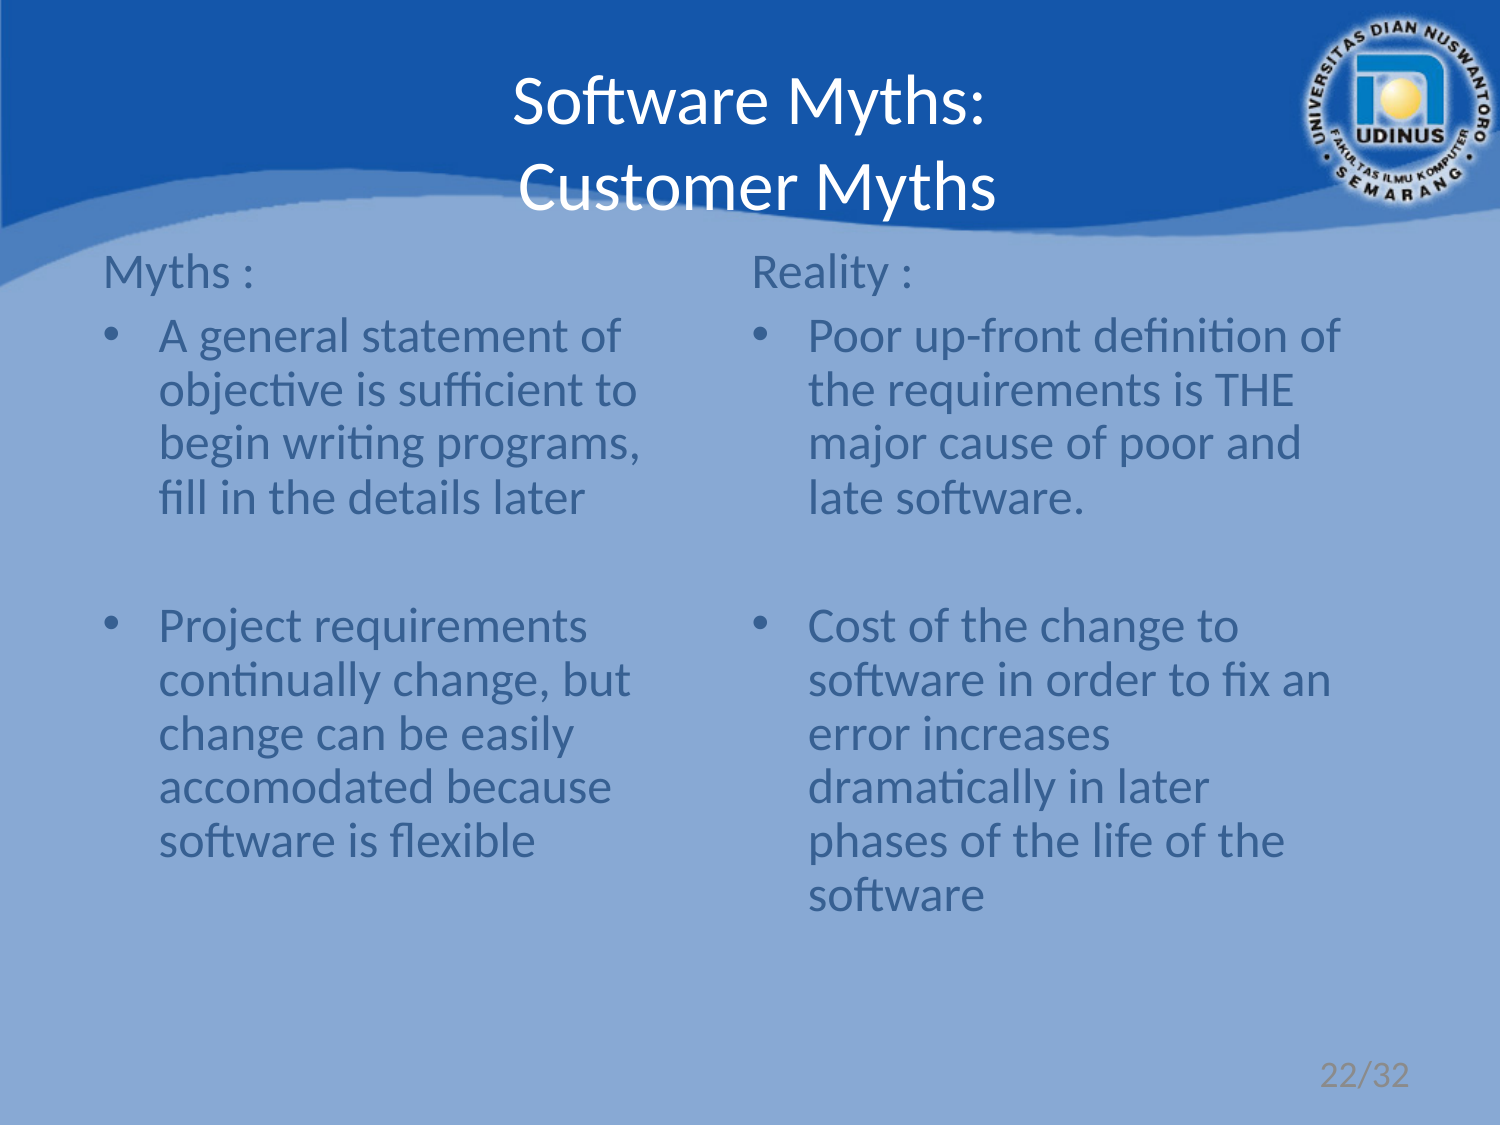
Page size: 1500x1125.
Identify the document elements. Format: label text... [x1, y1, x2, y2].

list Myths : A general statement of objective is sufficient to begin writing programs, fill in the details later Project requirements continually change, but change can be easily accomodated because software is flexible [87, 237, 714, 1000]
slide_number 22 [1074, 1042, 1425, 1103]
picture [0, 0, 1500, 1125]
title Software Myths: Customer Myths [75, 45, 1425, 233]
list Reality : Poor up-front definition of the requirements is THE major cause of poor and late software. Cost of the change to software in order to fix an error increases dramatically in later phases of the life of the software [736, 237, 1363, 1000]
